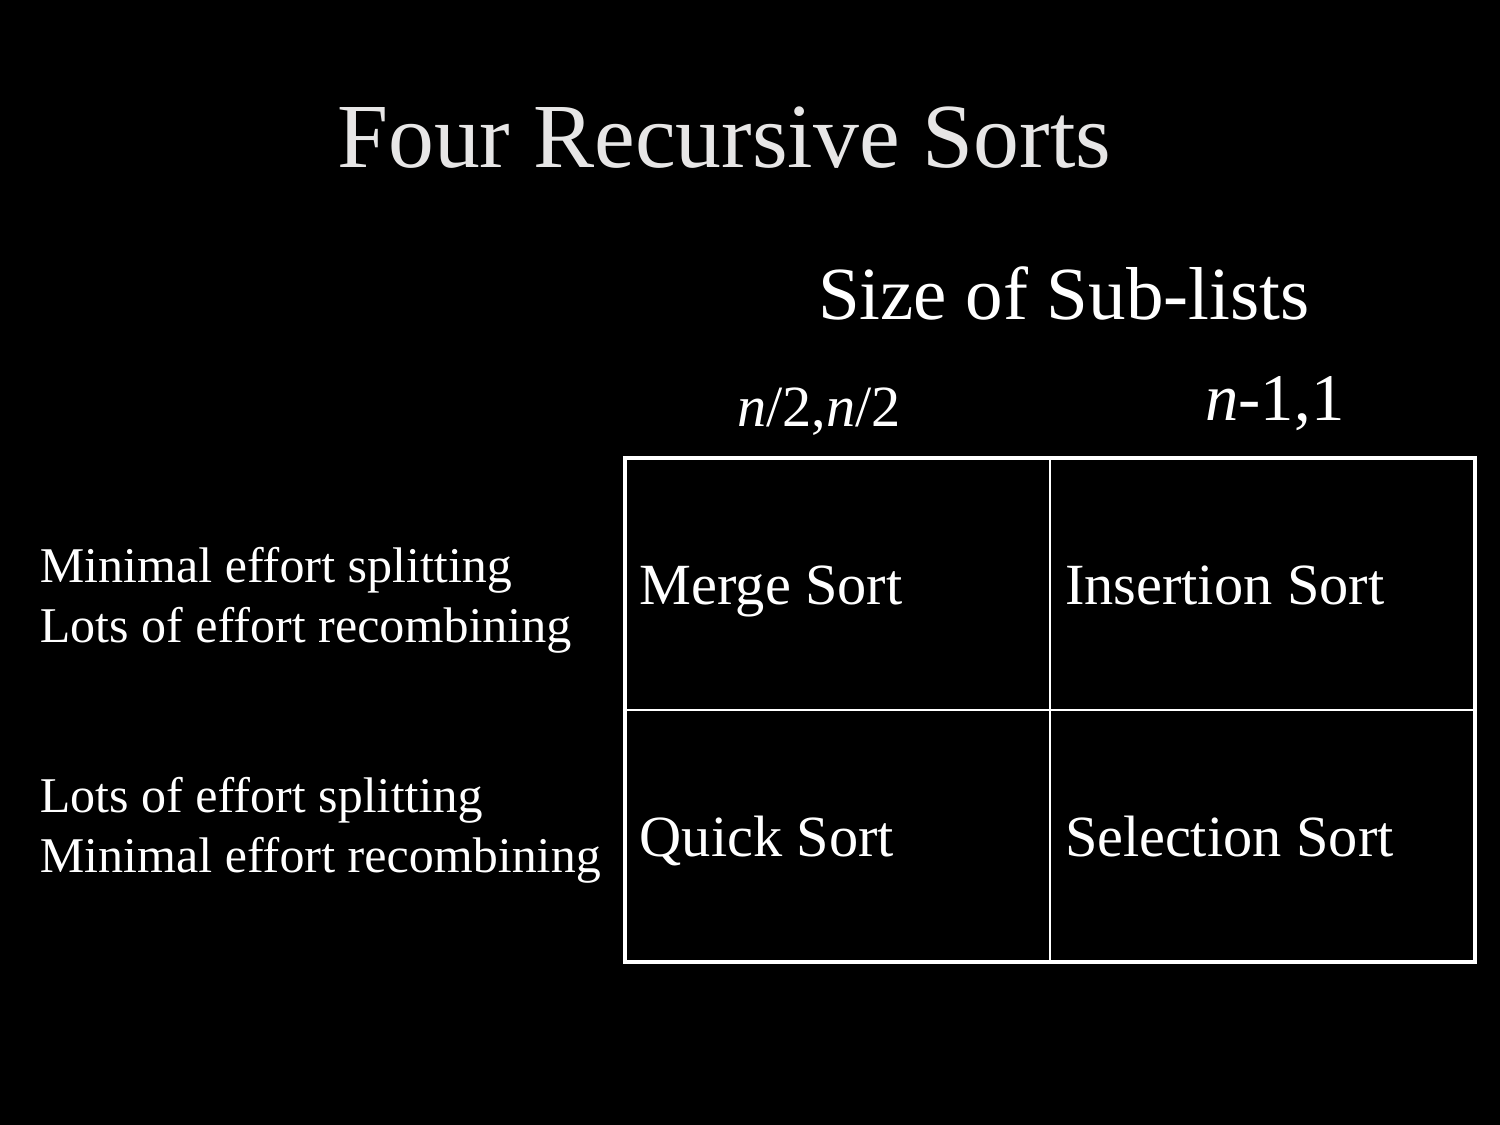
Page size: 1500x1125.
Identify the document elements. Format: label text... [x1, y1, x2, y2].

text_box n/2,n/2 [722, 360, 917, 446]
table_cell Quick Sort [627, 711, 1049, 960]
text_box Minimal effort splitting Lots of effort recombining Lots of effort splitting Minimal effort recombining [24, 524, 623, 890]
text_box n-1,1 [1190, 346, 1360, 441]
text_box Four Recursive Sorts [87, 37, 1363, 225]
table_header Merge Sort [627, 460, 1049, 709]
table_cell Selection Sort [1051, 711, 1473, 960]
table_header Insertion Sort [1051, 460, 1473, 709]
text_box Size of Sub-lists [803, 237, 1325, 343]
